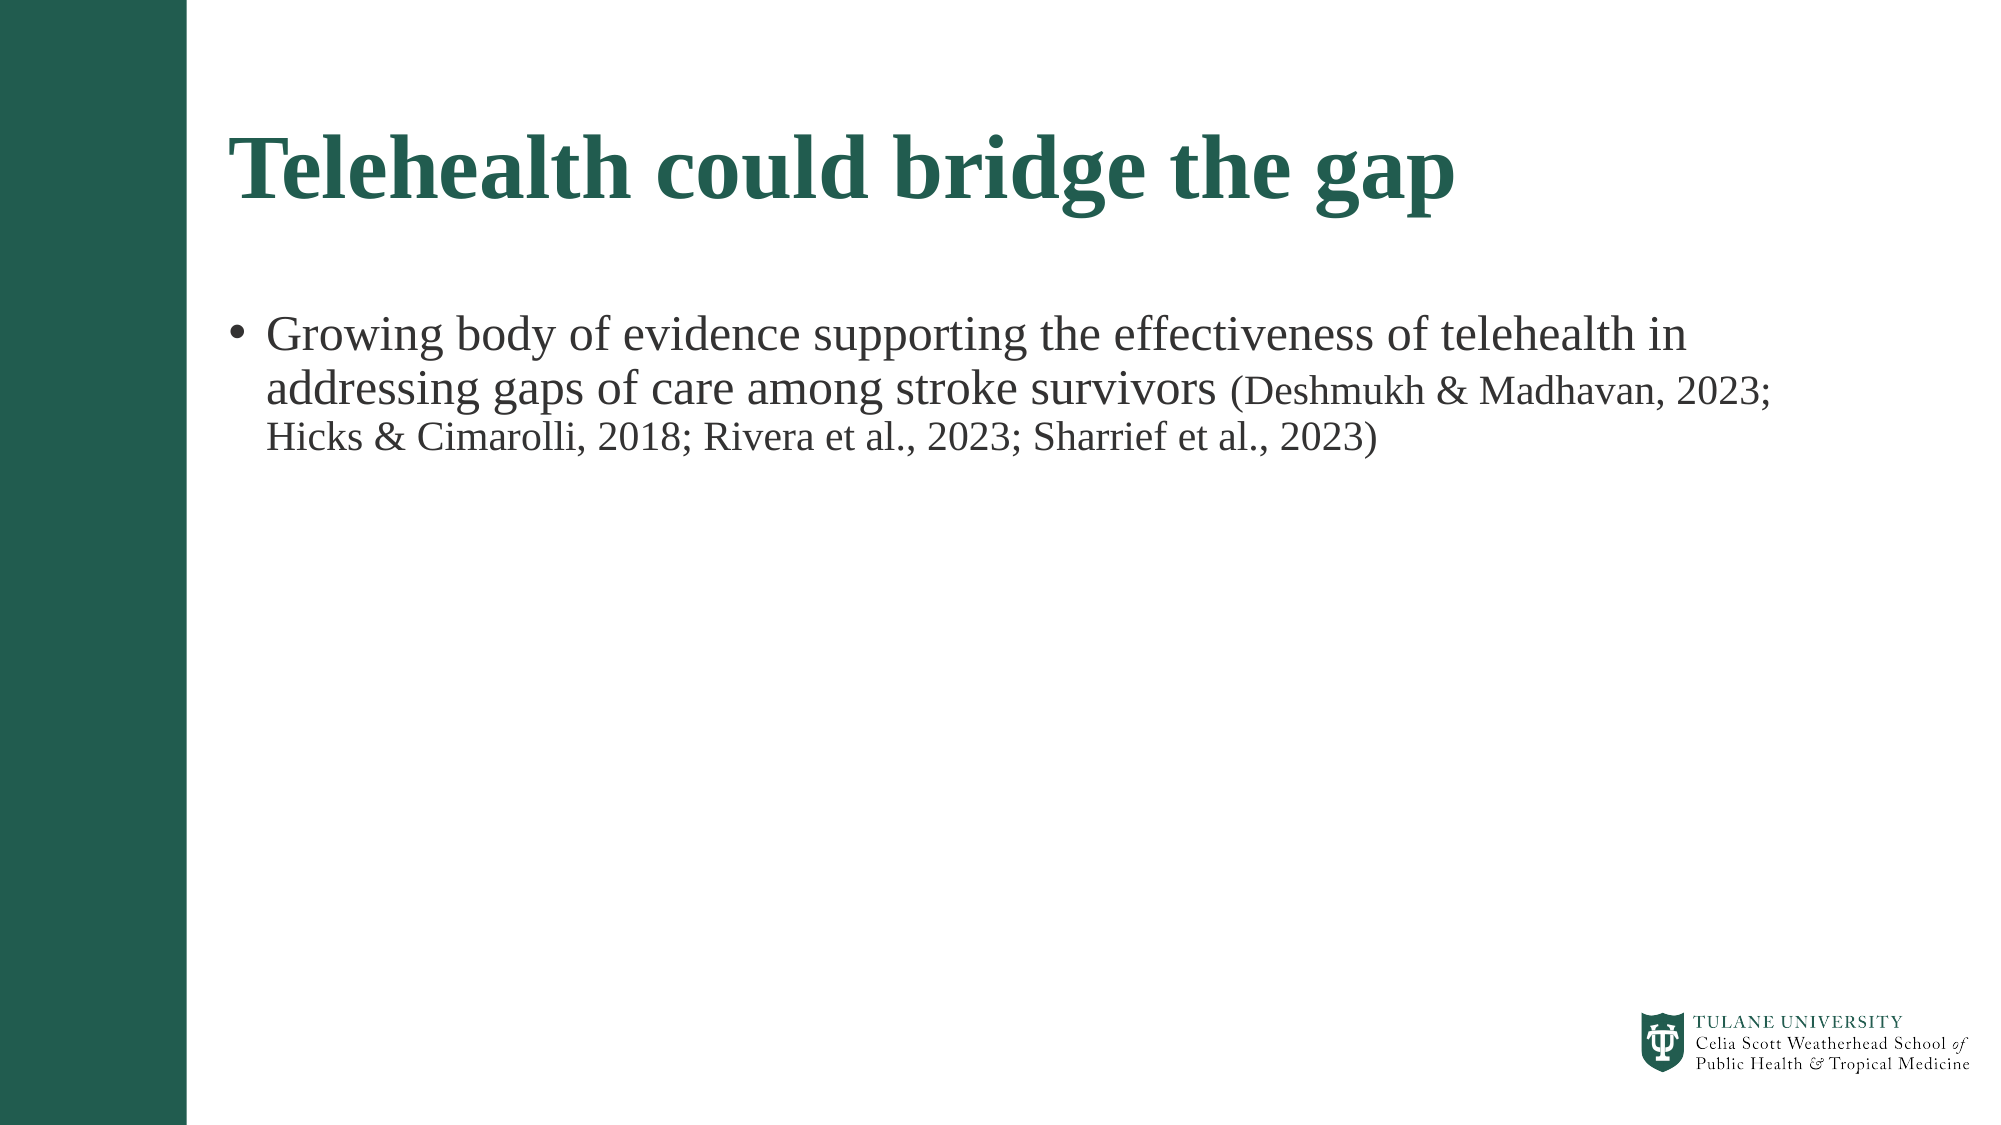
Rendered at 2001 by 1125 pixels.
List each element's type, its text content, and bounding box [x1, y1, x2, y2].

list Growing body of evidence supporting the effectiveness of telehealth in addressing gaps of care among stroke survivors (Deshmukh & Madhavan, 2023; Hicks & Cimarolli, 2018; Rivera et al., 2023; Sharrief et al., 2023) [213, 299, 1809, 1014]
title Telehealth could bridge the gap [213, 59, 1809, 278]
picture [1617, 980, 1991, 1106]
